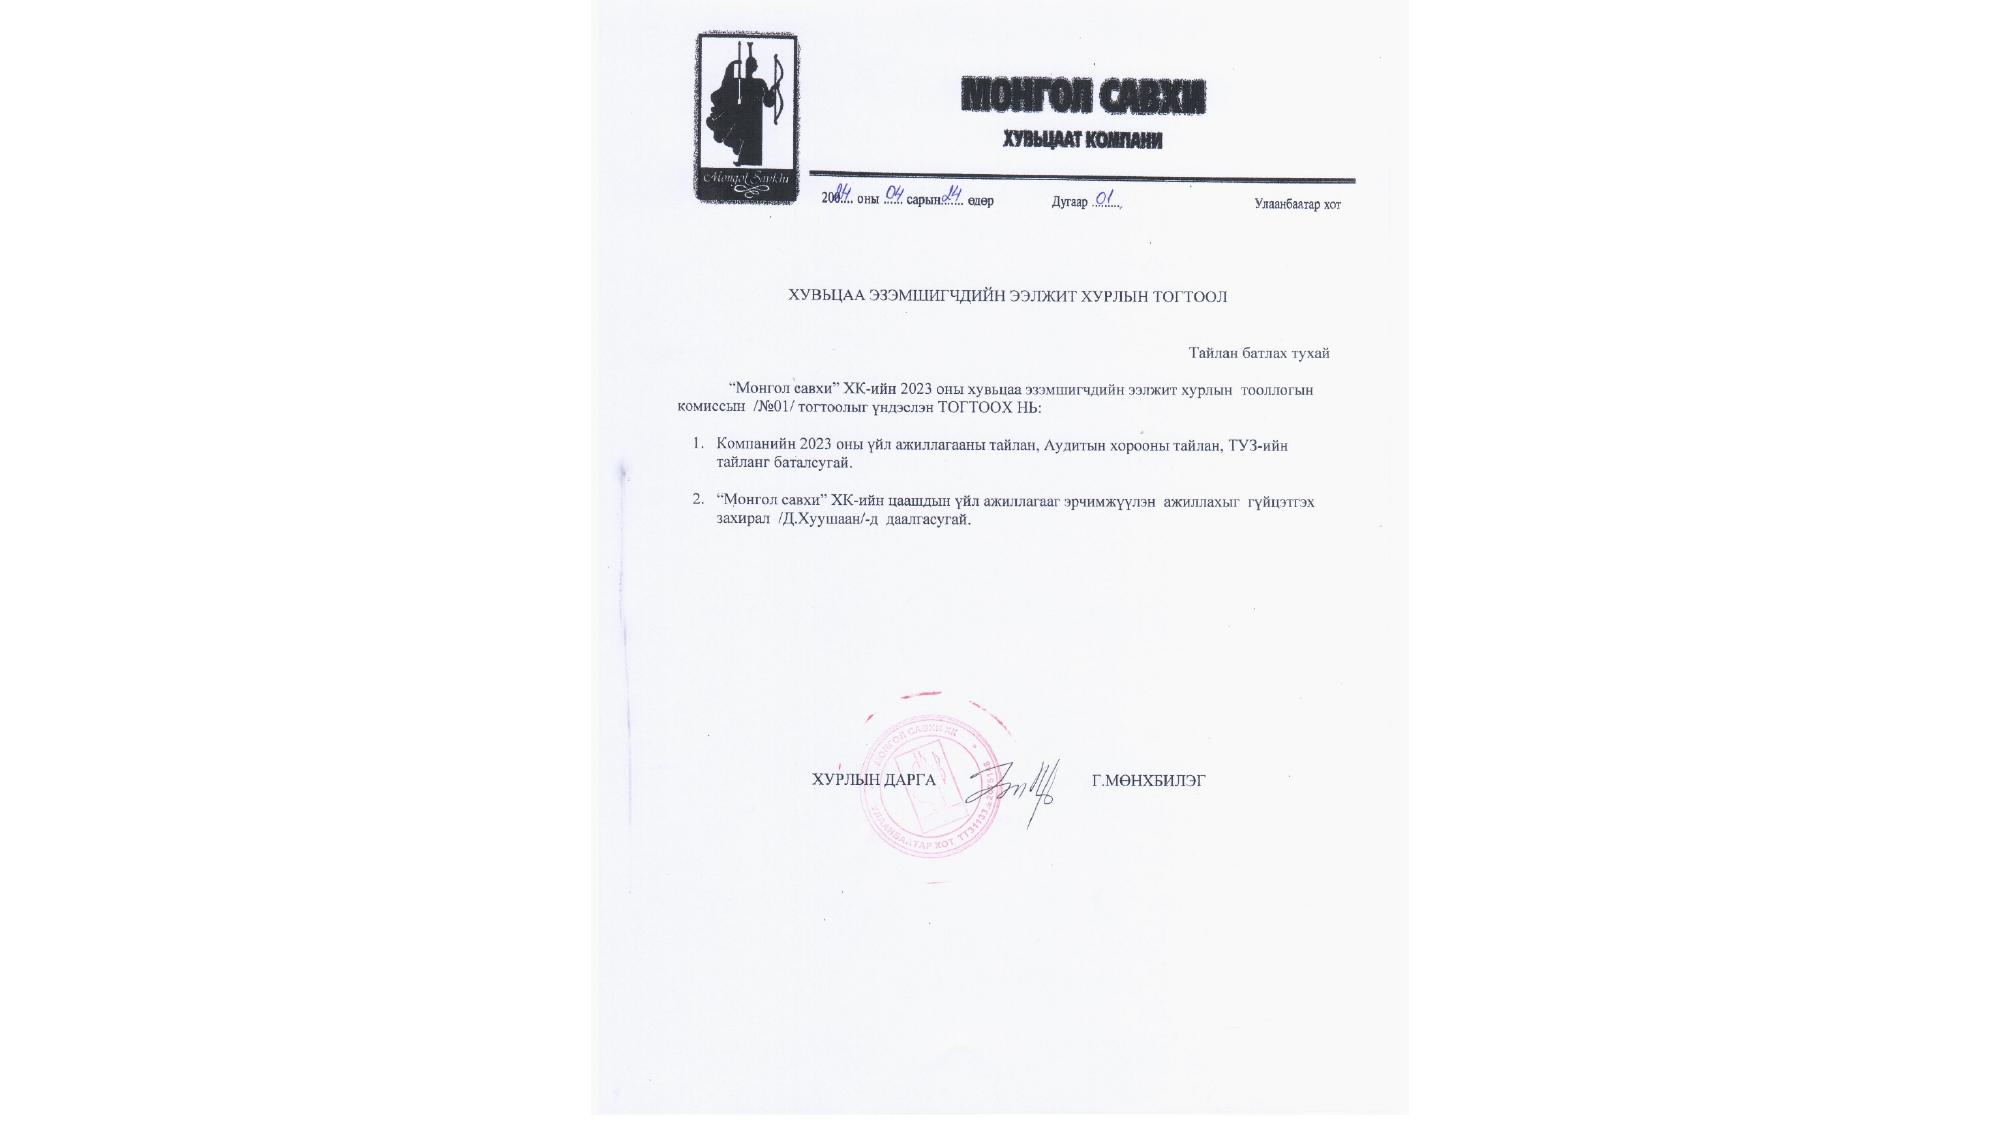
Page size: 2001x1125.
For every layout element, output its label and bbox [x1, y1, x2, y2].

picture [590, 0, 1409, 1125]
